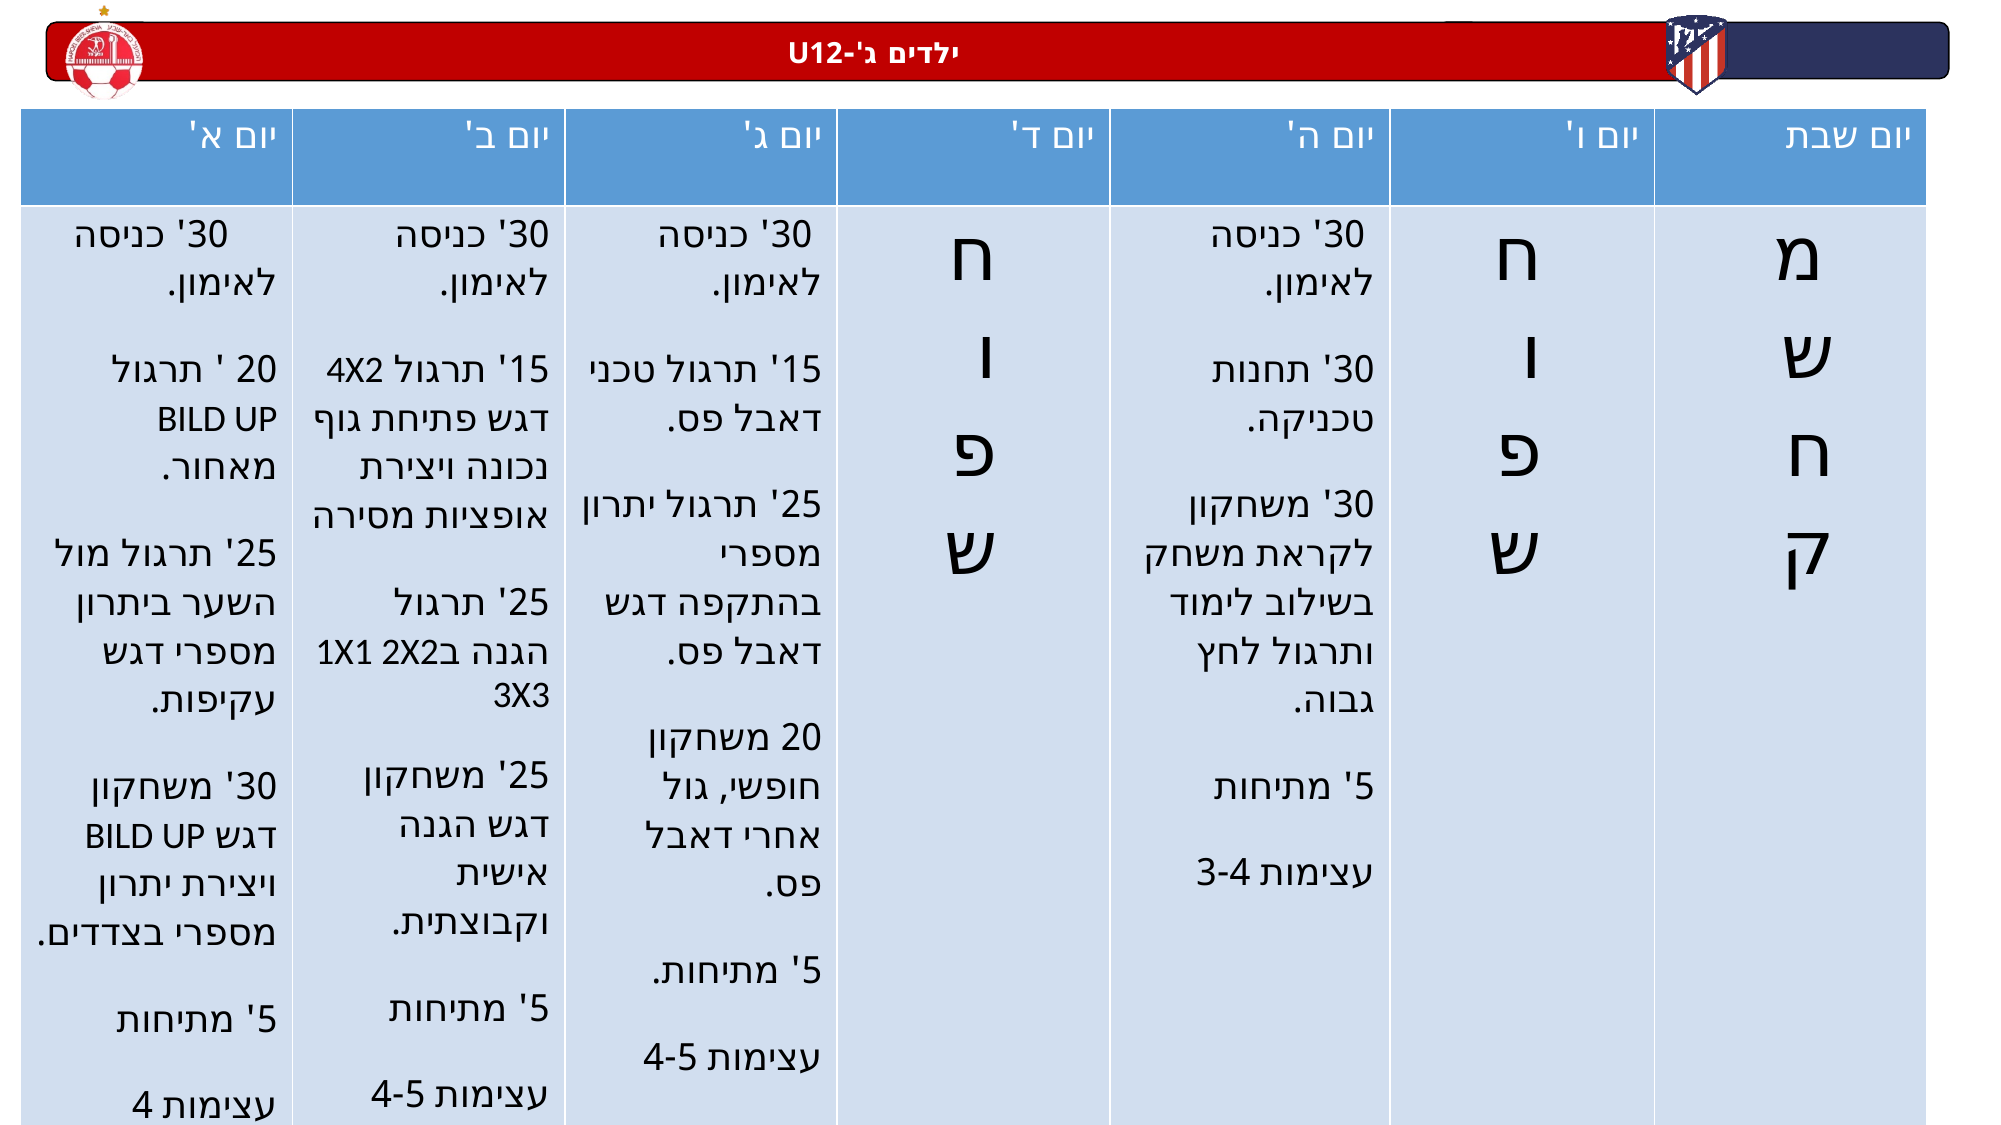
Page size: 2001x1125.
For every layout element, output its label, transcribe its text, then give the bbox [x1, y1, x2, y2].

picture [1656, 10, 1733, 97]
table_header יום שבת [1655, 109, 1926, 205]
table_cell 30' כניסה לאימון. 15' תרגול 4X2 דגש פתיחת גוף נכונה ויצירת אופציות מסירה 25' תרגול הגנה ב1X1 2X2 3X3 25' משחקון דגש הגנה אישית וקבוצתית. 5' מתיחות עצימות 4-5 [293, 953, 564, 1125]
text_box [78, 246, 975, 953]
table_cell 30' כניסה לאימון. 15' תרגול 4X2 דגש פתיחת גוף נכונה ויצירת אופציות מסירה 25' תרגול הגנה ב1X1 2X2 3X3 25' משחקון דגש הגנה אישית וקבוצתית. 5' מתיחות עצימות 4-5 [293, 207, 564, 246]
table_header יום ו' [1391, 109, 1654, 205]
table_cell מ ש ח ק [1655, 207, 1926, 1125]
picture [42, 0, 166, 123]
table_cell 30' כניסה לאימון. 30' תחנות טכניקה. 30' משחקון לקראת משחק בשילוב לימוד ותרגול לחץ גבוה. 5' מתיחות עצימות 3-4 [1111, 207, 1389, 1125]
table_cell ח ו פ ש [1391, 207, 1654, 1125]
table_cell ח ו פ ש [838, 207, 1109, 1125]
table_header יום ג' [566, 109, 836, 205]
table_cell 30' כניסה לאימון. 20 ' תרגול BILD UP מאחור. 25' תרגול מול השער ביתרון מספרי דגש עקיפות. 30' משחקון דגש BILD UP ויצירת יתרון מספרי בצדדים. 5' מתיחות עצימות 4 [21, 207, 292, 1125]
table_header יום ה' [1111, 109, 1389, 205]
table_header יום ב' [293, 109, 564, 205]
table_header יום א' [21, 109, 292, 205]
table_header יום ד' [838, 109, 1109, 205]
text_box [1733, 22, 1949, 79]
table_cell 30' כניסה לאימון. 15' תרגול טכני דאבל פס. 25' תרגול יתרון מספרי בהתקפה דגש דאבל פס. 20 משחקון חופשי, גול אחרי דאבל פס. 5' מתיחות. עצימות 4-5 [566, 953, 836, 1125]
table_cell 30' כניסה לאימון. 15' תרגול טכני דאבל פס. 25' תרגול יתרון מספרי בהתקפה דגש דאבל פס. 20 משחקון חופשי, גול אחרי דאבל פס. 5' מתיחות. עצימות 4-5 [566, 207, 836, 246]
text_box ילדים ג'-U12 [166, 22, 1656, 81]
